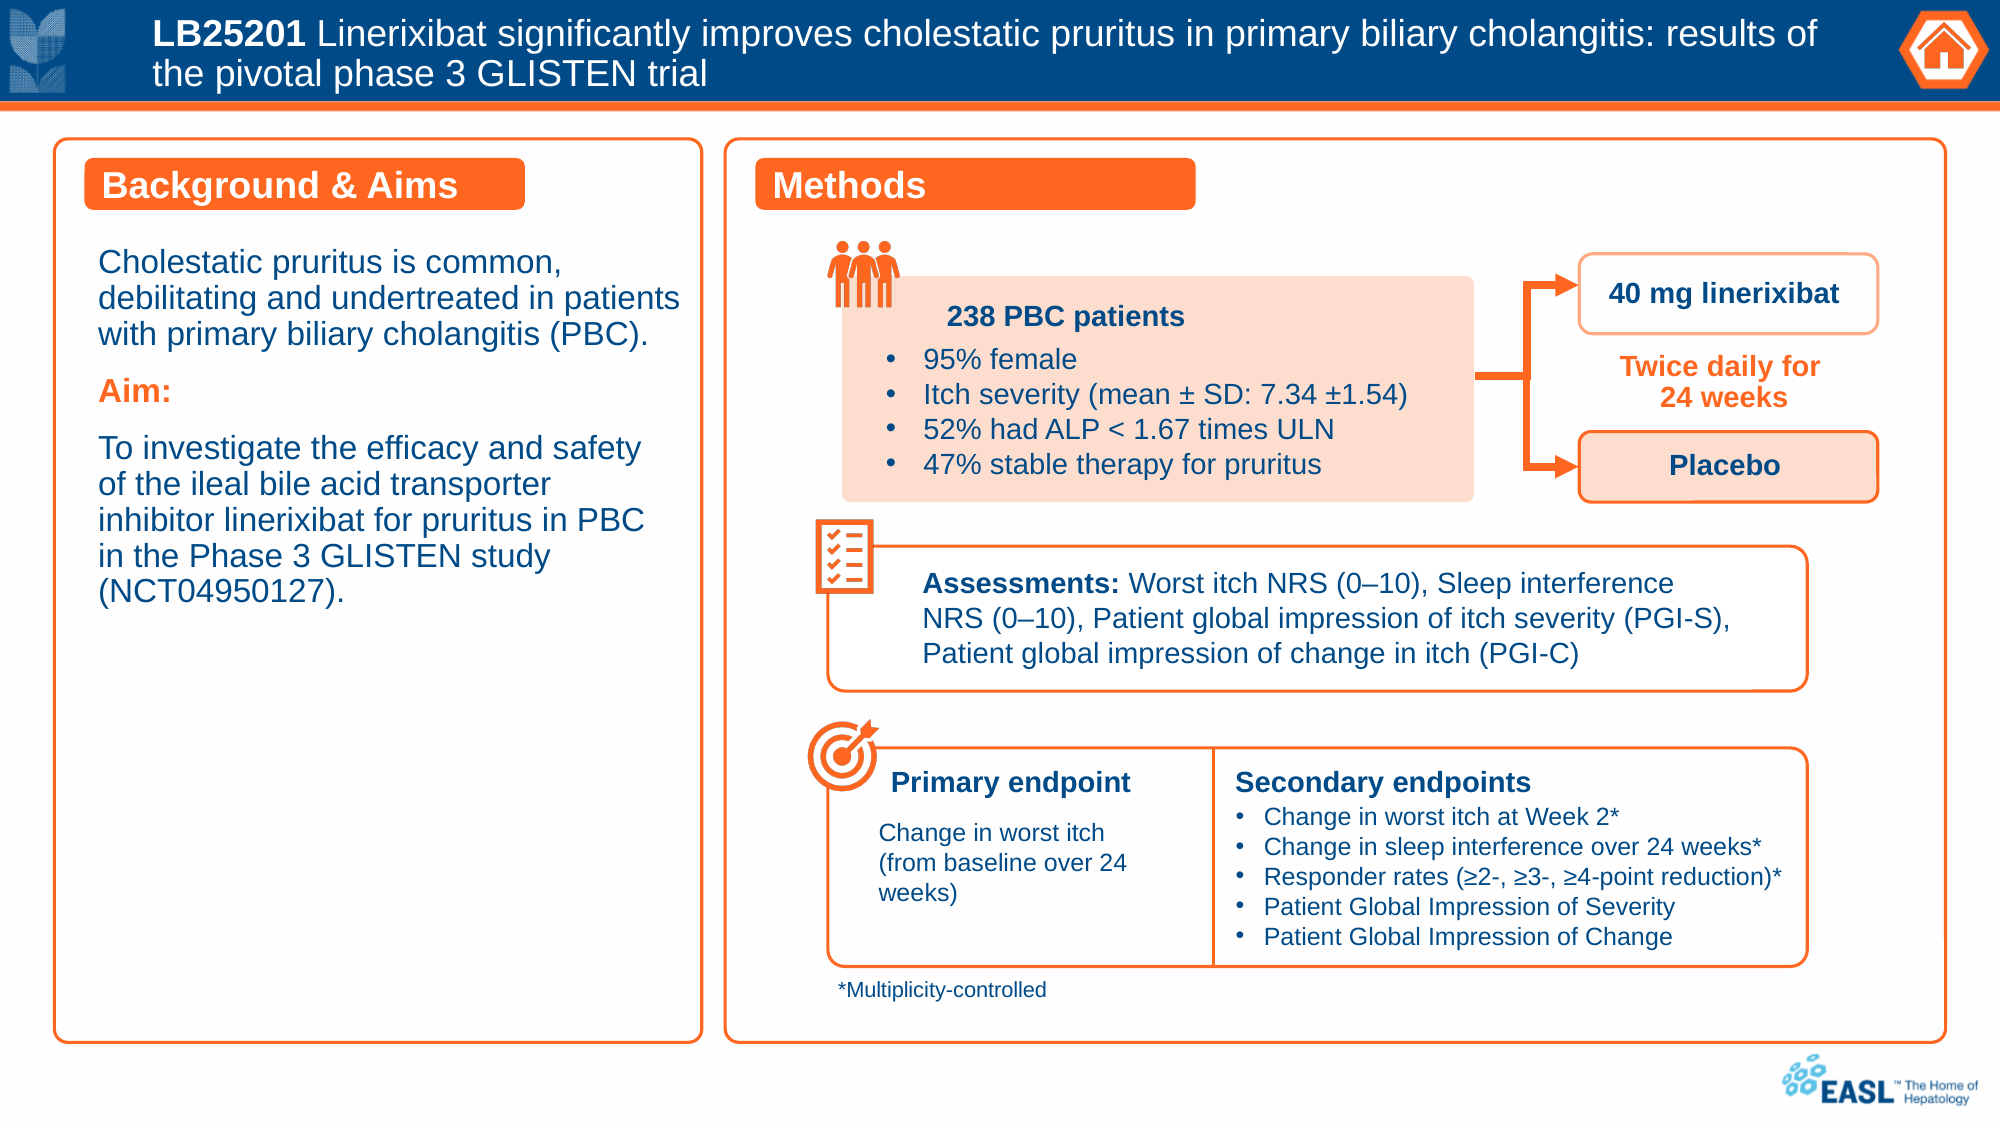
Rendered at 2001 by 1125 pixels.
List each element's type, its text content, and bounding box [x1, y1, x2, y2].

text_box [723, 137, 1948, 1044]
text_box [799, 711, 887, 799]
picture [0, 0, 2000, 1125]
text_box [826, 544, 1809, 693]
text_box Assessments: Worst itch NRS (0–10), Sleep interference NRS (0–10), Patient global impression of itch severity (PGI-S), Patient global impression of change in itch (PGI-C) [907, 557, 1757, 677]
text_box [52, 137, 704, 1044]
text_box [1578, 253, 1879, 335]
title LB25201 Linerixibat significantly improves cholestatic pruritus in primary biliary cholangitis: results of the pivotal phase 3 GLISTEN trial [137, 0, 1863, 123]
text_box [1578, 431, 1879, 503]
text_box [1474, 284, 1580, 468]
text_box *Multiplicity-controlled [823, 967, 1410, 1009]
text_box 238 PBC patients [880, 293, 1252, 332]
text_box 95% female Itch severity (mean ± SD: 7.34 ±1.54) 52% had ALP < 1.67 times ULN 47% stable therapy for pruritus [870, 332, 1464, 503]
text_box [840, 274, 1476, 504]
text_box Primary endpoint [858, 756, 1164, 806]
text_box Change in worst itch (from baseline over 24 weeks) [863, 809, 1193, 914]
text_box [799, 511, 889, 601]
text_box Twice daily for 24 weeks [1580, 331, 1890, 434]
text_box Change in worst itch at Week 2* Change in sleep interference over 24 weeks* Responder rates (≥2-, ≥3-, ≥4-point reduction)* Patient Global Impression of Severity Patient Global Impression of Change [1220, 793, 1808, 958]
text_box Secondary endpoints [1215, 756, 1558, 806]
text_box [1215, 806, 1807, 969]
text_box [826, 746, 1809, 967]
